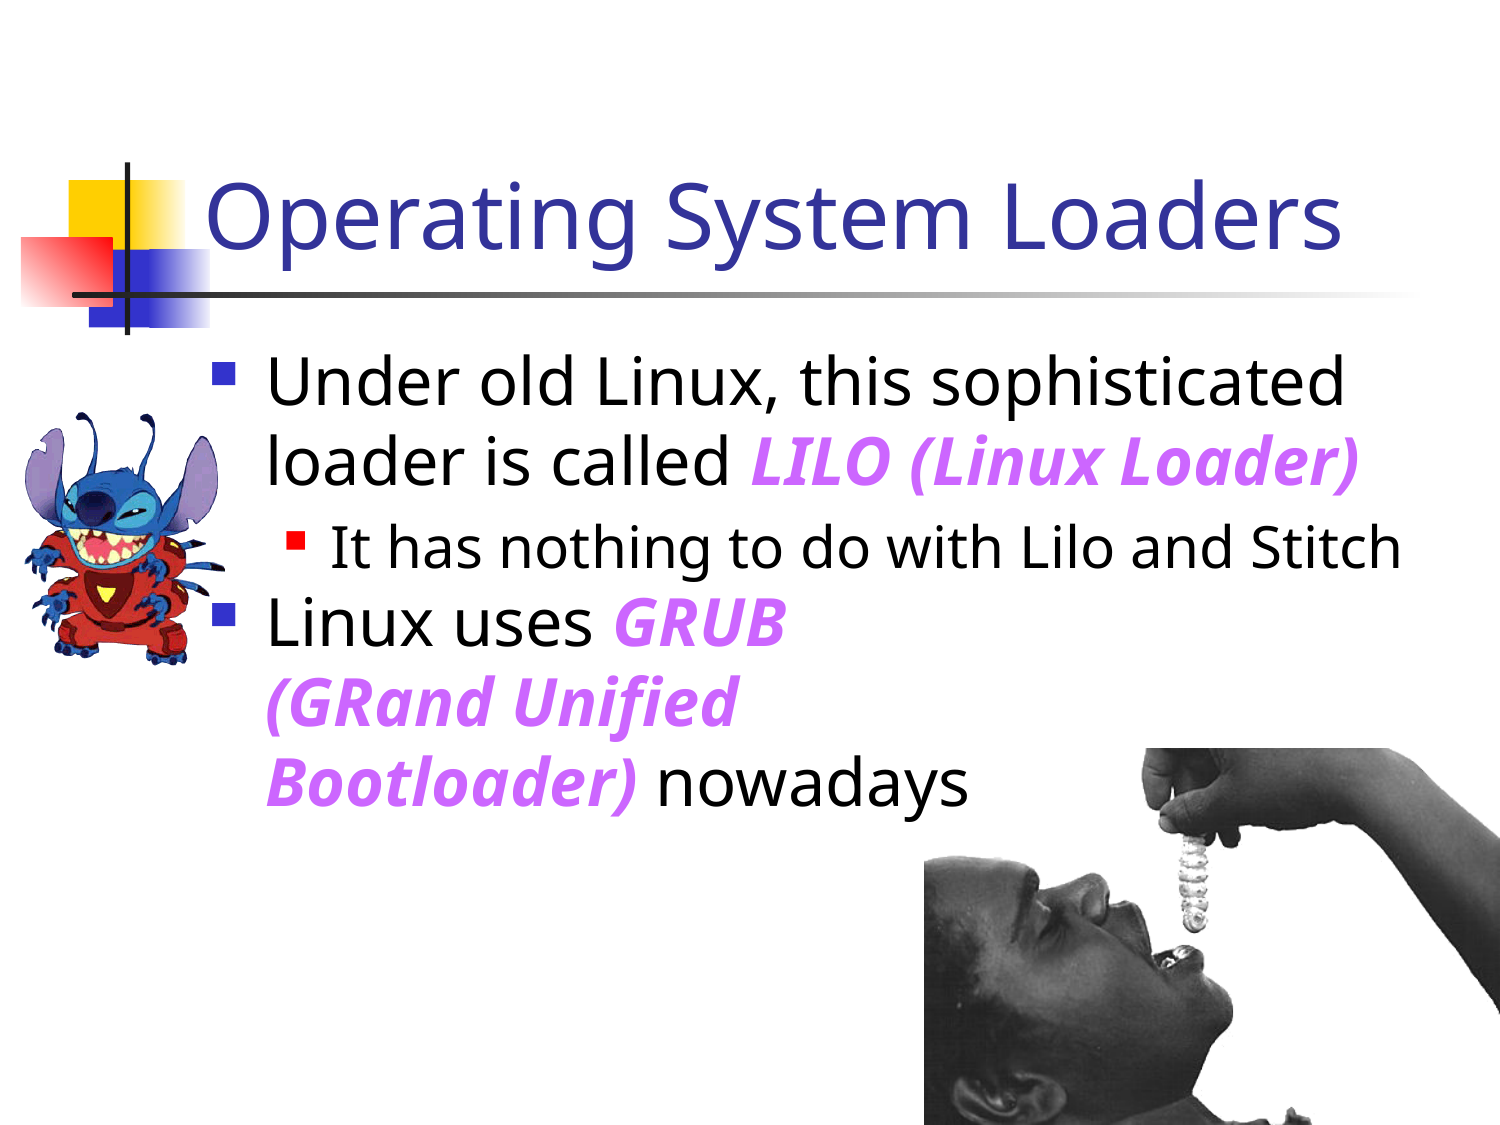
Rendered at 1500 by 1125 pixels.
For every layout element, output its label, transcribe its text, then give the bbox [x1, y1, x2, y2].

title Operating System Loaders [188, 35, 1468, 275]
picture [924, 748, 1500, 1125]
picture [24, 412, 226, 666]
list Under old Linux, this sophisticated loader is called LILO (Linux Loader) It has nothing to do with Lilo and Stitch Linux uses GRUB (GRand Unified Bootloader) nowadays [193, 331, 1469, 1006]
